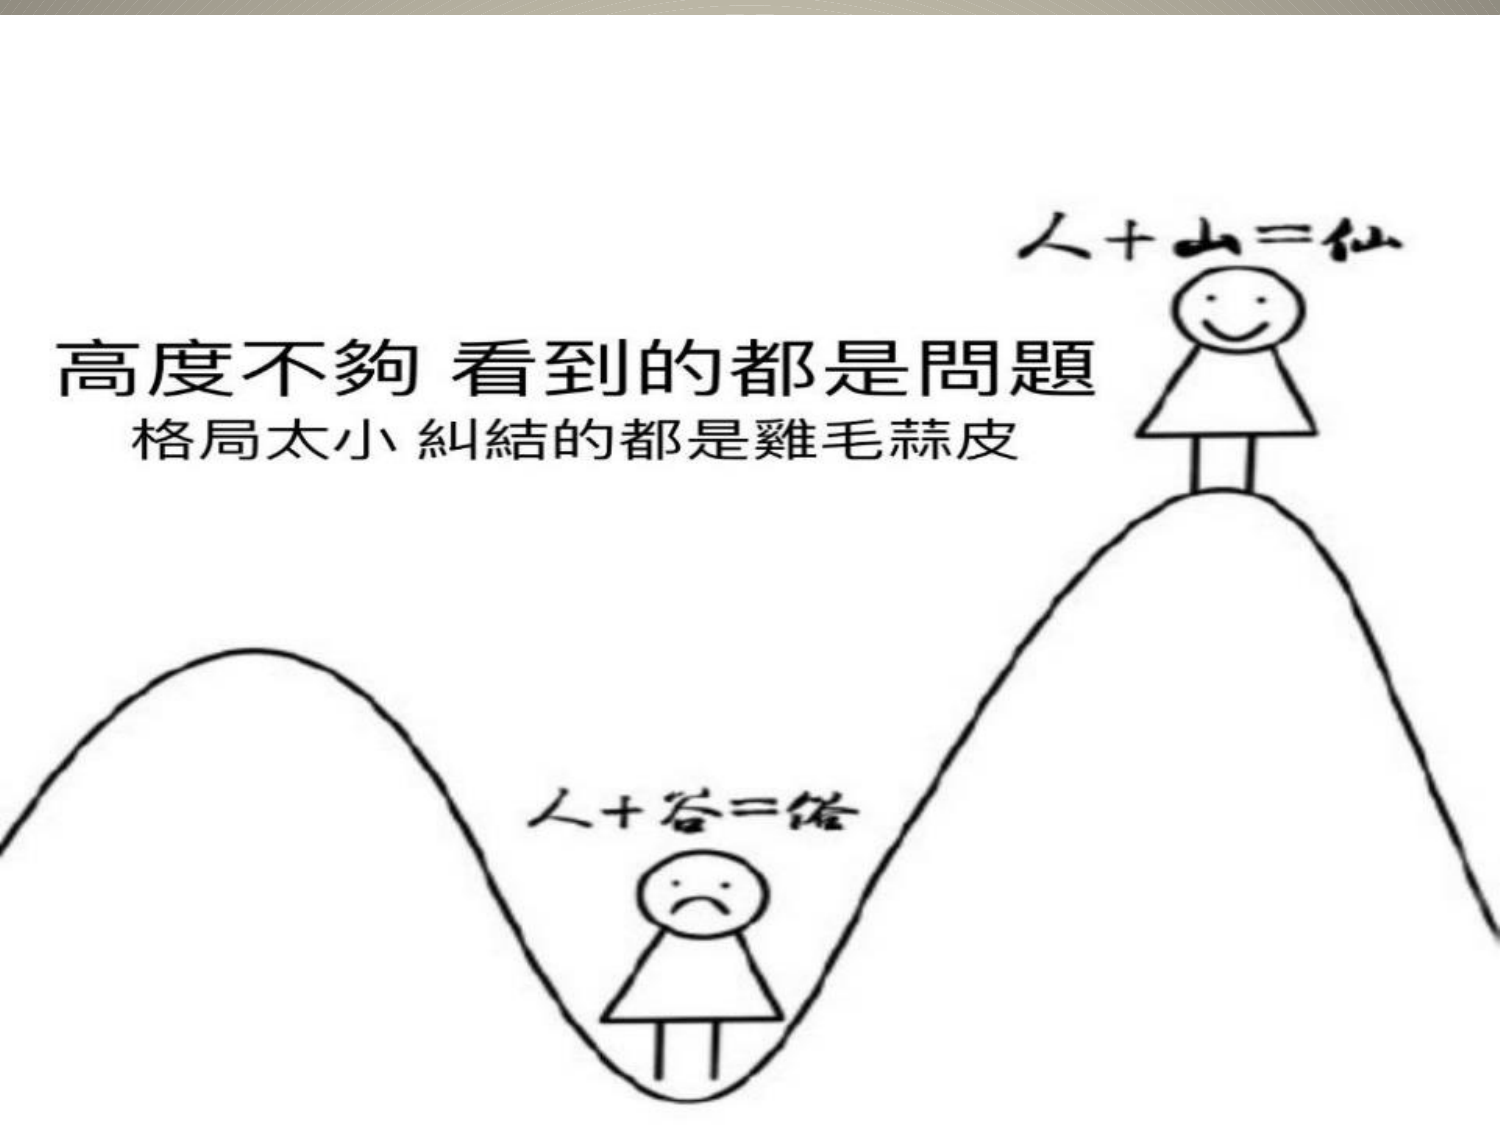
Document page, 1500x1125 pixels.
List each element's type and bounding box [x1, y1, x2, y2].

list [0, 15, 1500, 1125]
